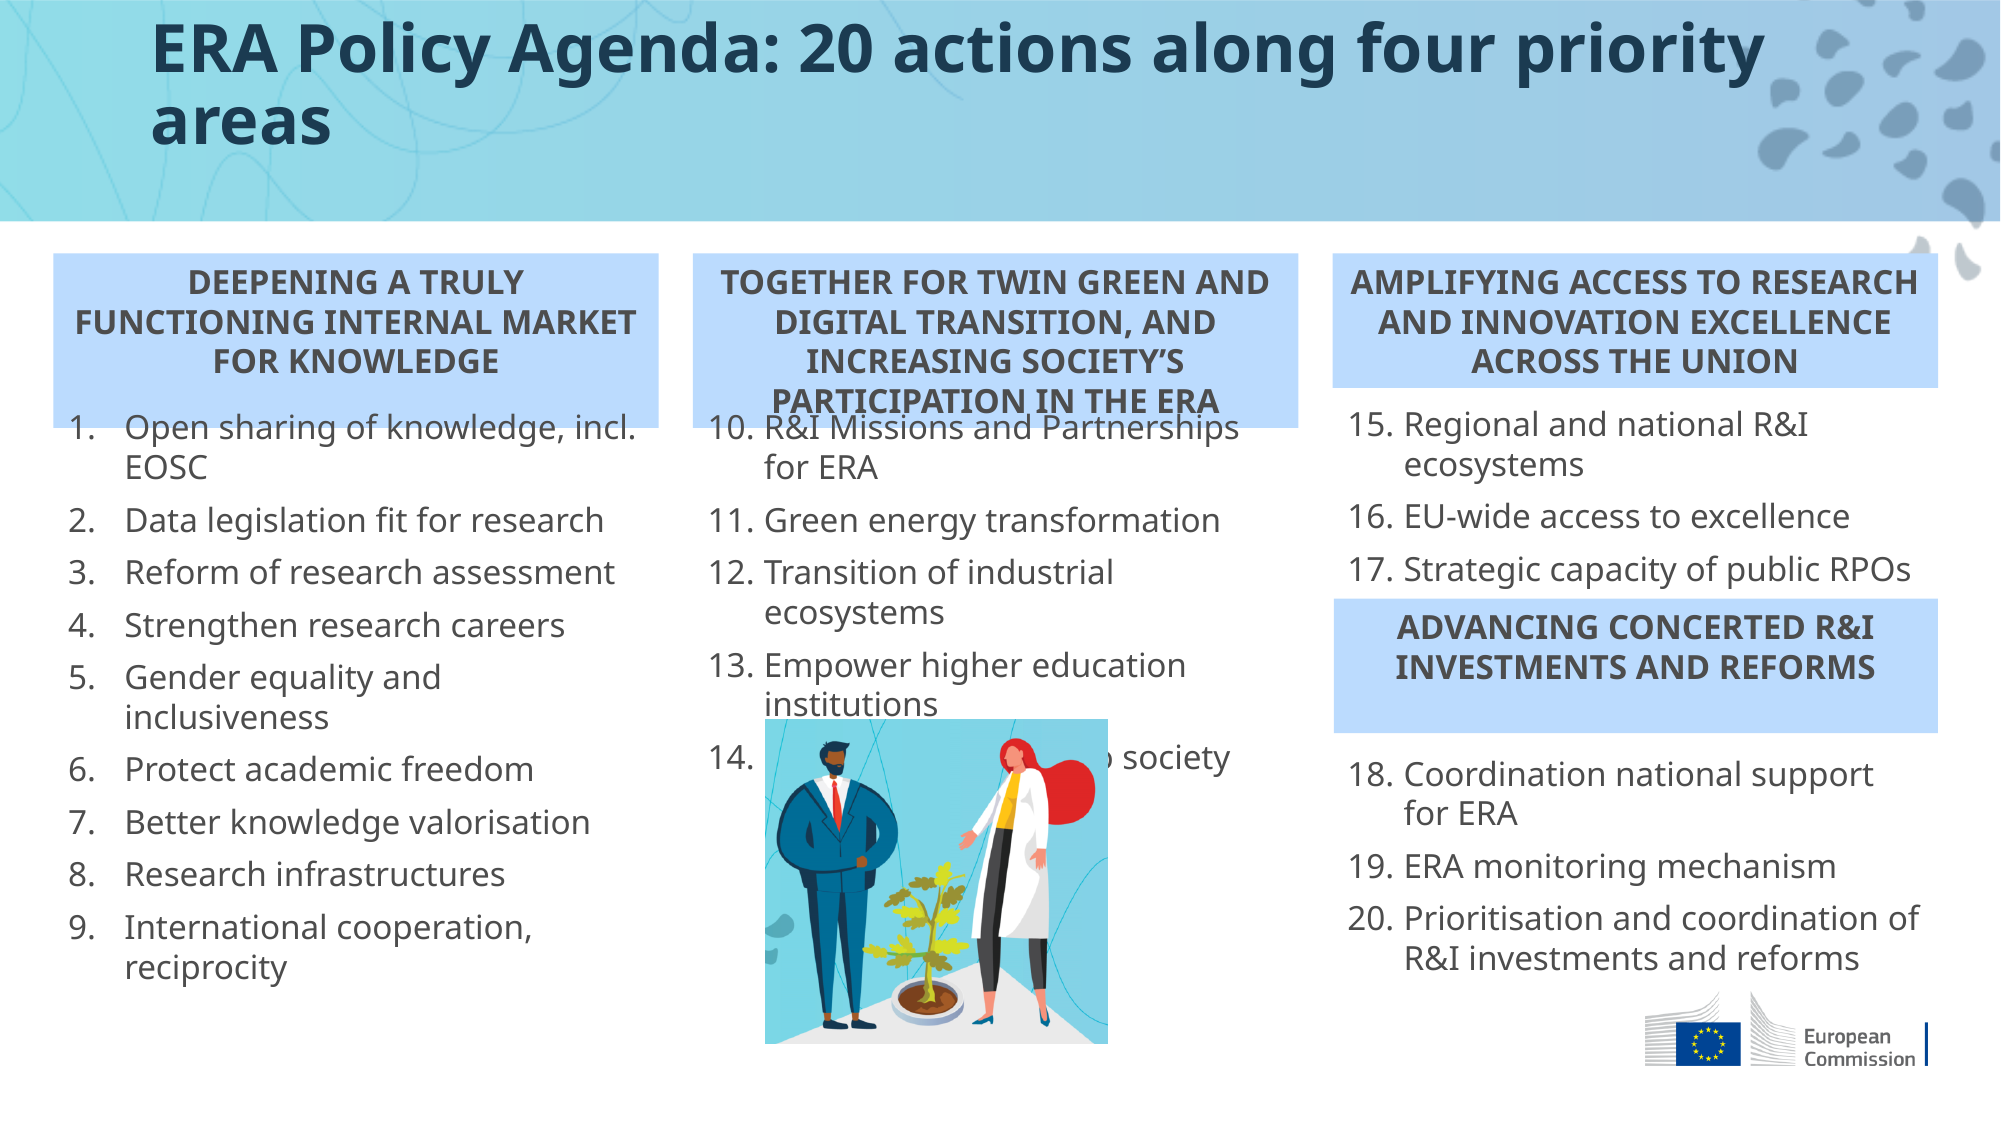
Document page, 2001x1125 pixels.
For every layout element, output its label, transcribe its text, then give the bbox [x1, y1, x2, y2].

text_box ADVANCING CONCERTED R&I INVESTMENTS AND REFORMS [1333, 598, 1938, 734]
title ERA Policy Agenda: 20 actions along four priority areas [135, 76, 1861, 160]
picture [765, 719, 1108, 1044]
picture [0, 0, 2001, 425]
text_box Regional and national R&I ecosystems EU-wide access to excellence Strategic capacity of public RPOs [1332, 395, 1939, 596]
text_box DEEPENING A TRULY FUNCTIONING INTERNAL MARKET FOR KNOWLEDGE [53, 253, 659, 399]
text_box Open sharing of knowledge, incl. EOSC Data legislation fit for research Reform of research assessment Strengthen research careers Gender equality and inclusiveness Protect academic freedom Better knowledge valorisation Research infrastructures International cooperation, reciprocity [53, 399, 659, 994]
text_box TOGETHER FOR TWIN GREEN AND DIGITAL TRANSITION, AND INCREASING SOCIETY’S PARTICIPATION IN THE ERA [692, 253, 1299, 399]
picture [1645, 991, 1928, 1066]
text_box AMPLIFYING ACCESS TO RESEARCH AND INNOVATION EXCELLENCE ACROSS THE UNION [1332, 253, 1939, 388]
text_box R&I Missions and Partnerships for ERA Green energy transformation Transition of industrial ecosystems Empower higher education institutions Bring science closer to society [692, 399, 1299, 784]
text_box Coordination national support for ERA ERA monitoring mechanism Prioritisation and coordination of R&I investments and reforms [1332, 745, 1939, 985]
